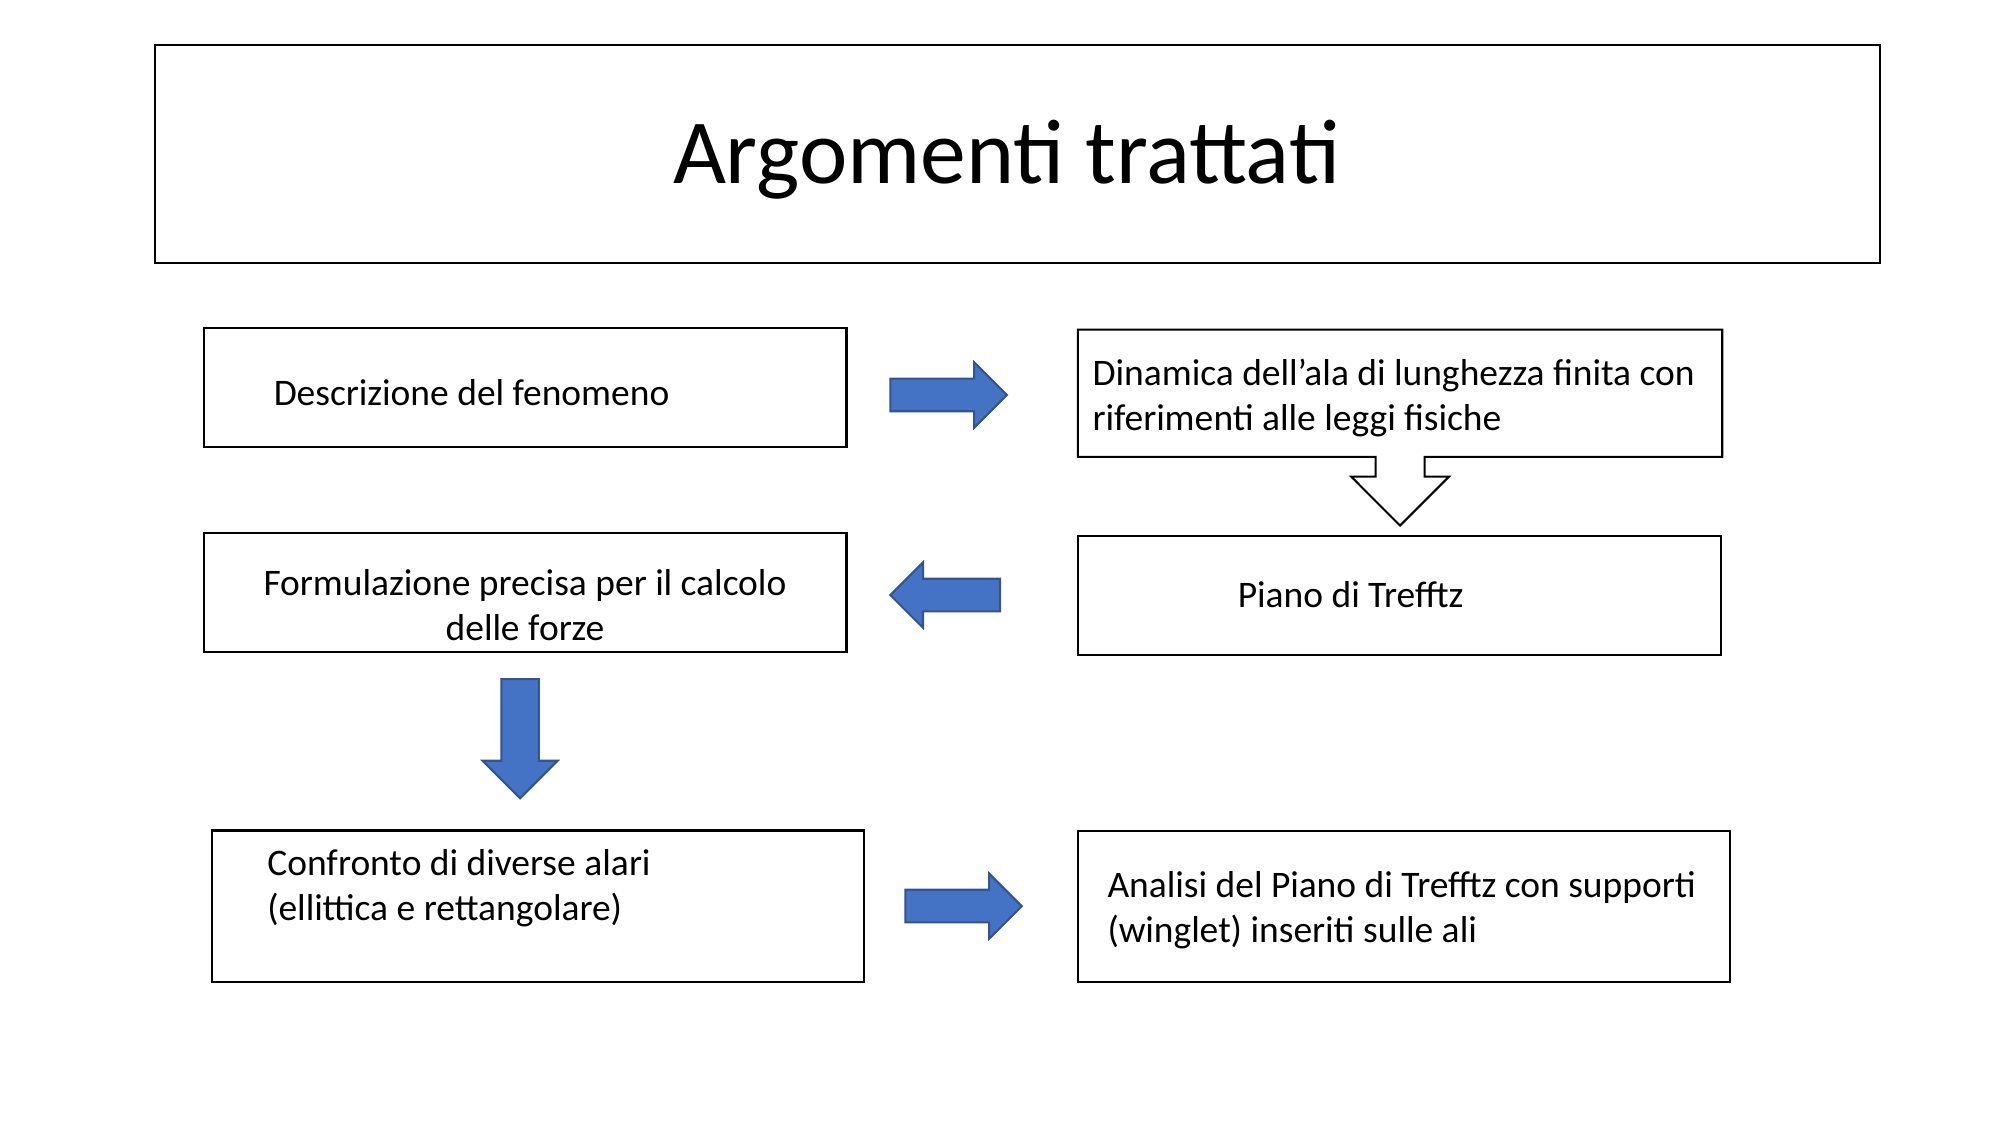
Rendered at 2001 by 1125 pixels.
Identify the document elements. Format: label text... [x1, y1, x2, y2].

text_box Dinamica dell’ala di lunghezza finita con riferimenti alle leggi fisiche [1076, 328, 1724, 528]
text_box [904, 870, 1024, 942]
text_box [889, 359, 1009, 431]
text_box [888, 559, 1002, 631]
text_box Formulazione precisa per il calcolo delle forze [229, 550, 821, 656]
text_box [480, 678, 561, 800]
title Argomenti trattati [154, 44, 1881, 264]
list [137, 299, 748, 419]
text_box [1077, 830, 1731, 983]
text_box Descrizione del fenomeno [258, 360, 782, 421]
text_box Analisi del Piano di Trefftz con supporti (winglet) inseriti sulle ali [1092, 853, 1731, 958]
text_box [211, 829, 865, 983]
text_box [1077, 535, 1722, 656]
text_box [203, 327, 848, 448]
text_box [203, 532, 848, 653]
text_box Piano di Trefftz [1059, 562, 1651, 623]
text_box Confronto di diverse alari (ellittica e rettangolare) [252, 830, 891, 936]
